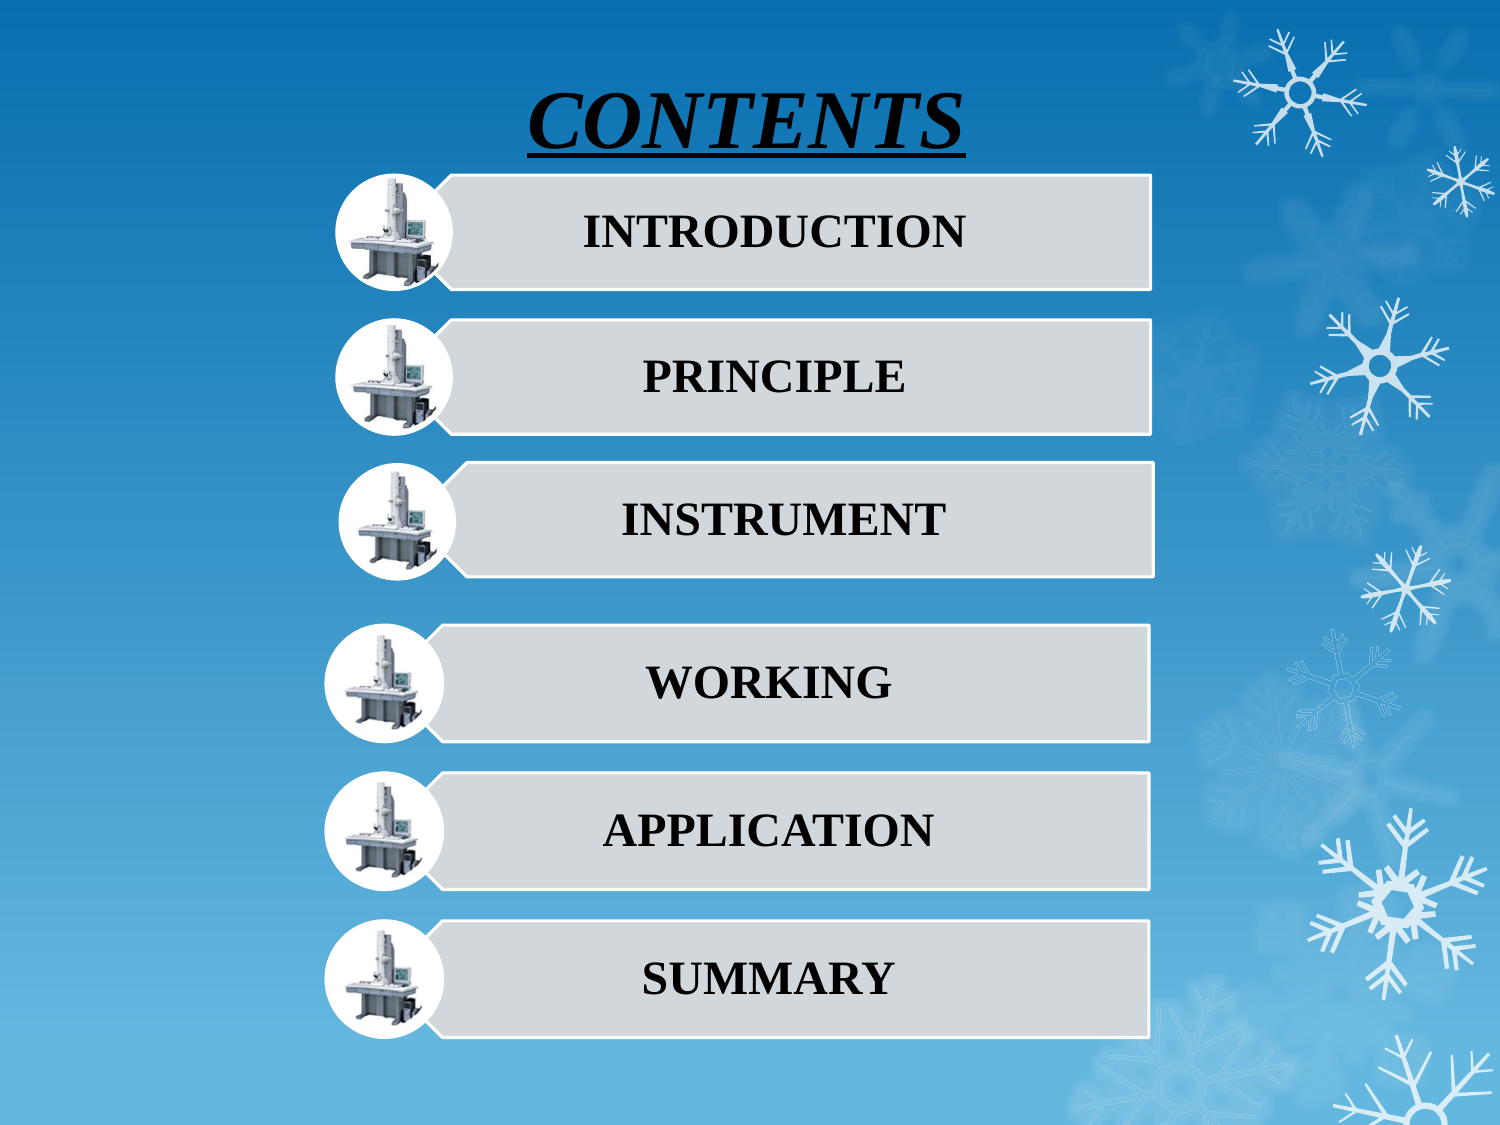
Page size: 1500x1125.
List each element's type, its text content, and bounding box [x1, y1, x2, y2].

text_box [161, 624, 1313, 1038]
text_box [174, 174, 1313, 580]
text_box CONTENTS [512, 57, 1138, 172]
